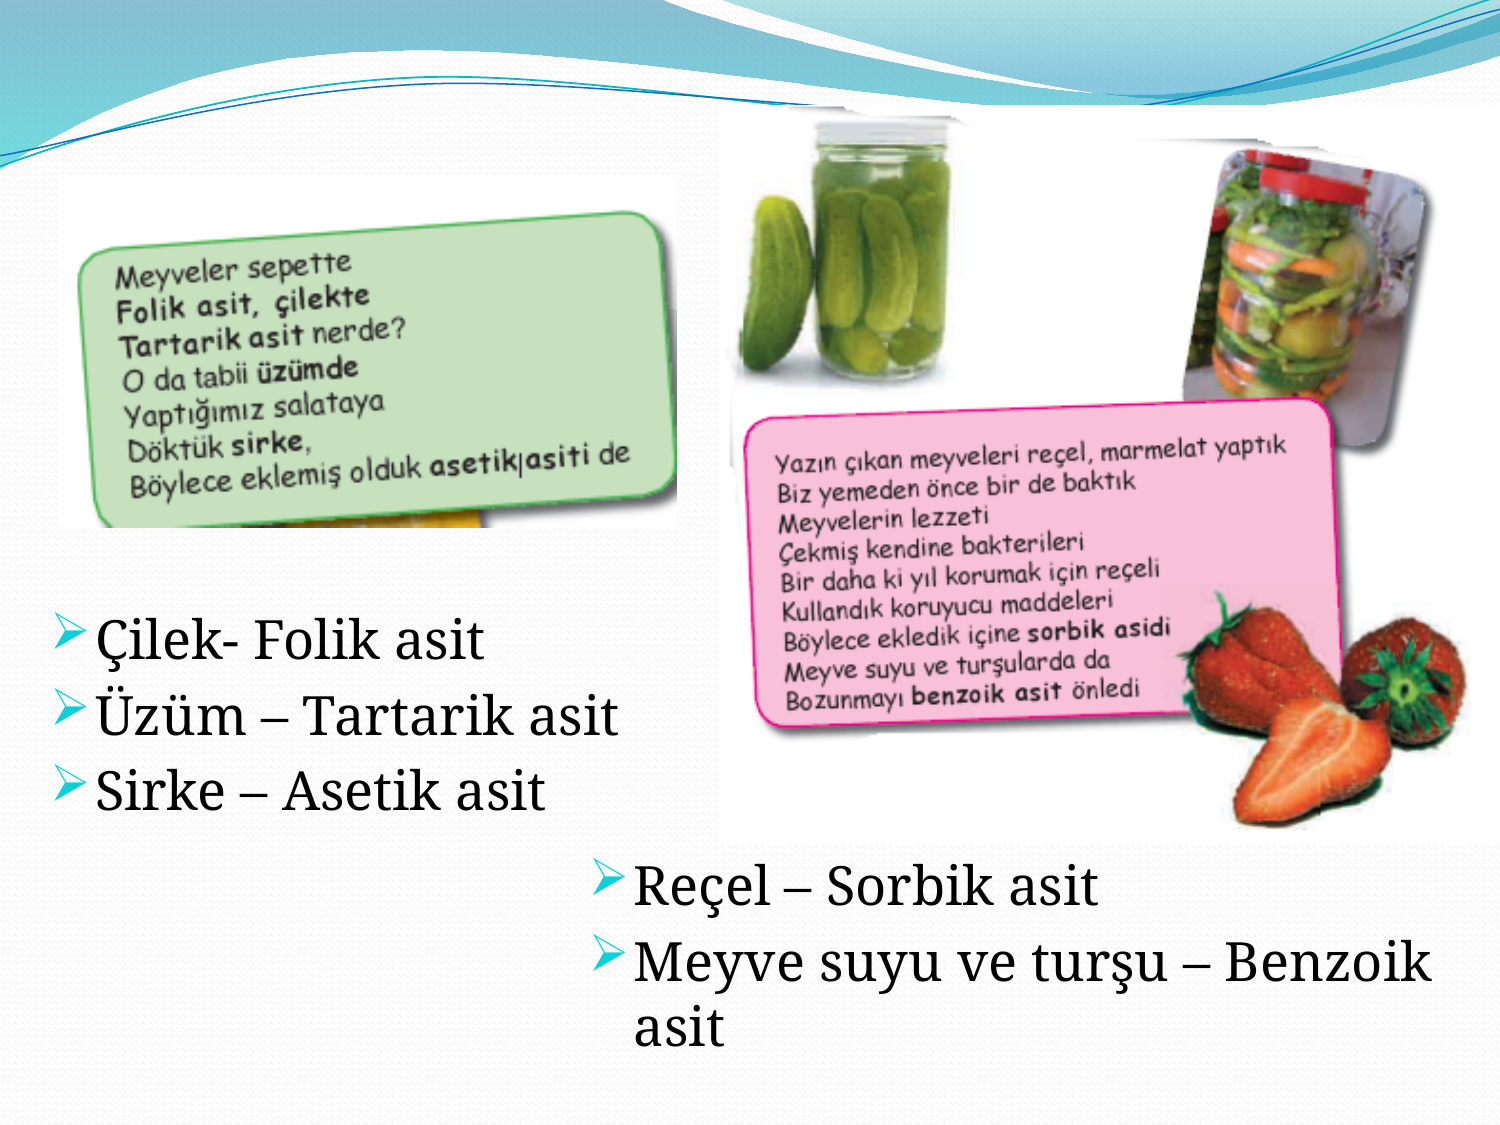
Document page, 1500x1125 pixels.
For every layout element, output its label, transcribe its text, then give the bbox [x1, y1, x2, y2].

list Çilek- Folik asit Üzüm – Tartarik asit Sirke – Asetik asit [35, 597, 675, 850]
picture [58, 175, 677, 528]
text_box Reçel – Sorbik asit Meyve suyu ve turşu – Benzoik asit [574, 843, 1477, 1097]
picture [719, 105, 1500, 844]
